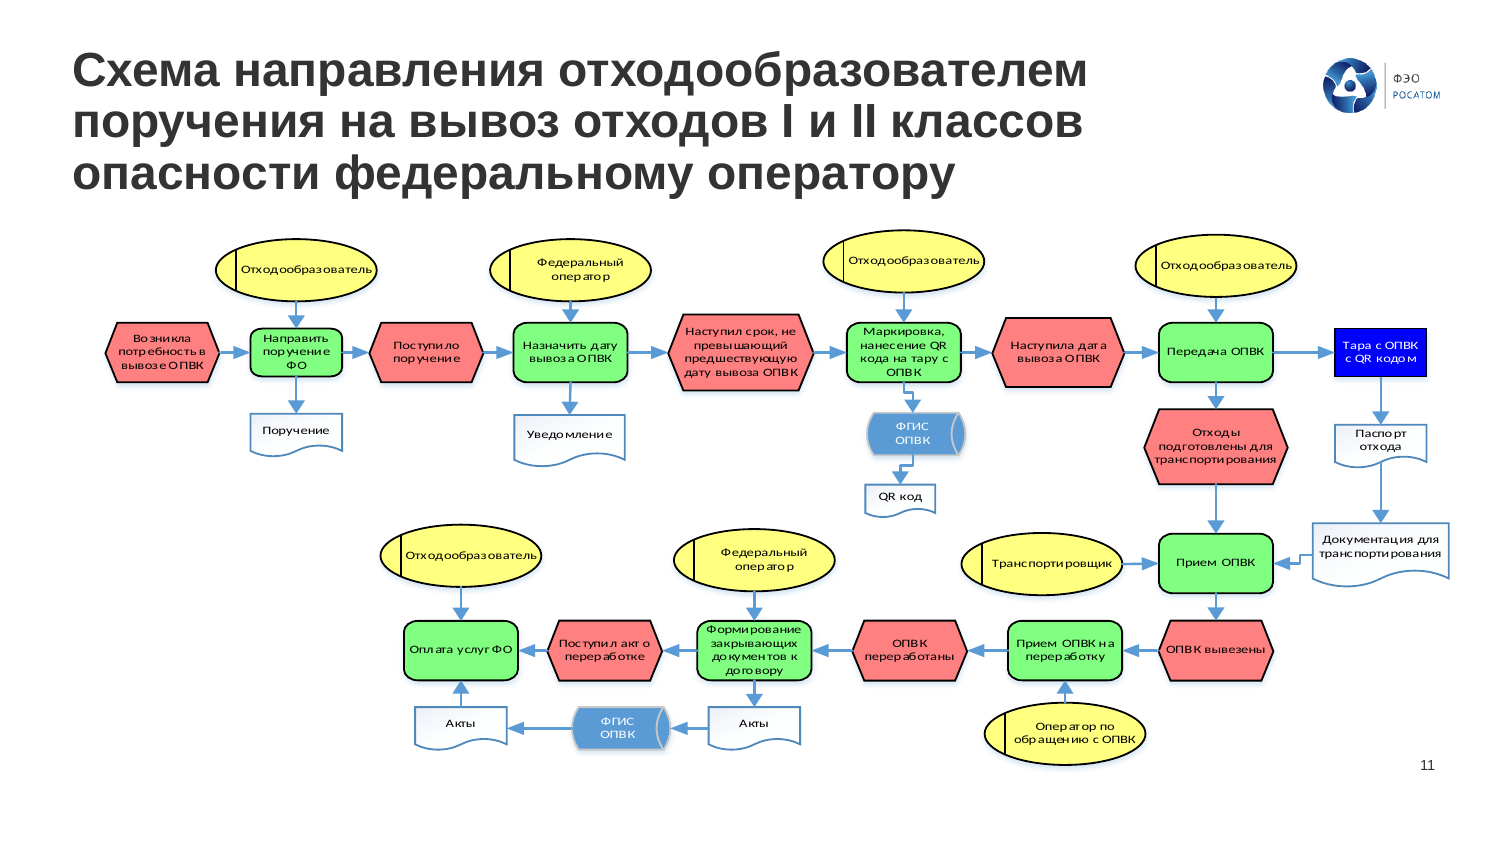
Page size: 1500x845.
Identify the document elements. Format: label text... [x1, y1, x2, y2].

picture [1323, 58, 1440, 113]
title Схема направления отходообразователем поручения на вывоз отходов I и II классов опасности федеральному оператору [71, 45, 1149, 218]
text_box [95, 225, 1451, 776]
